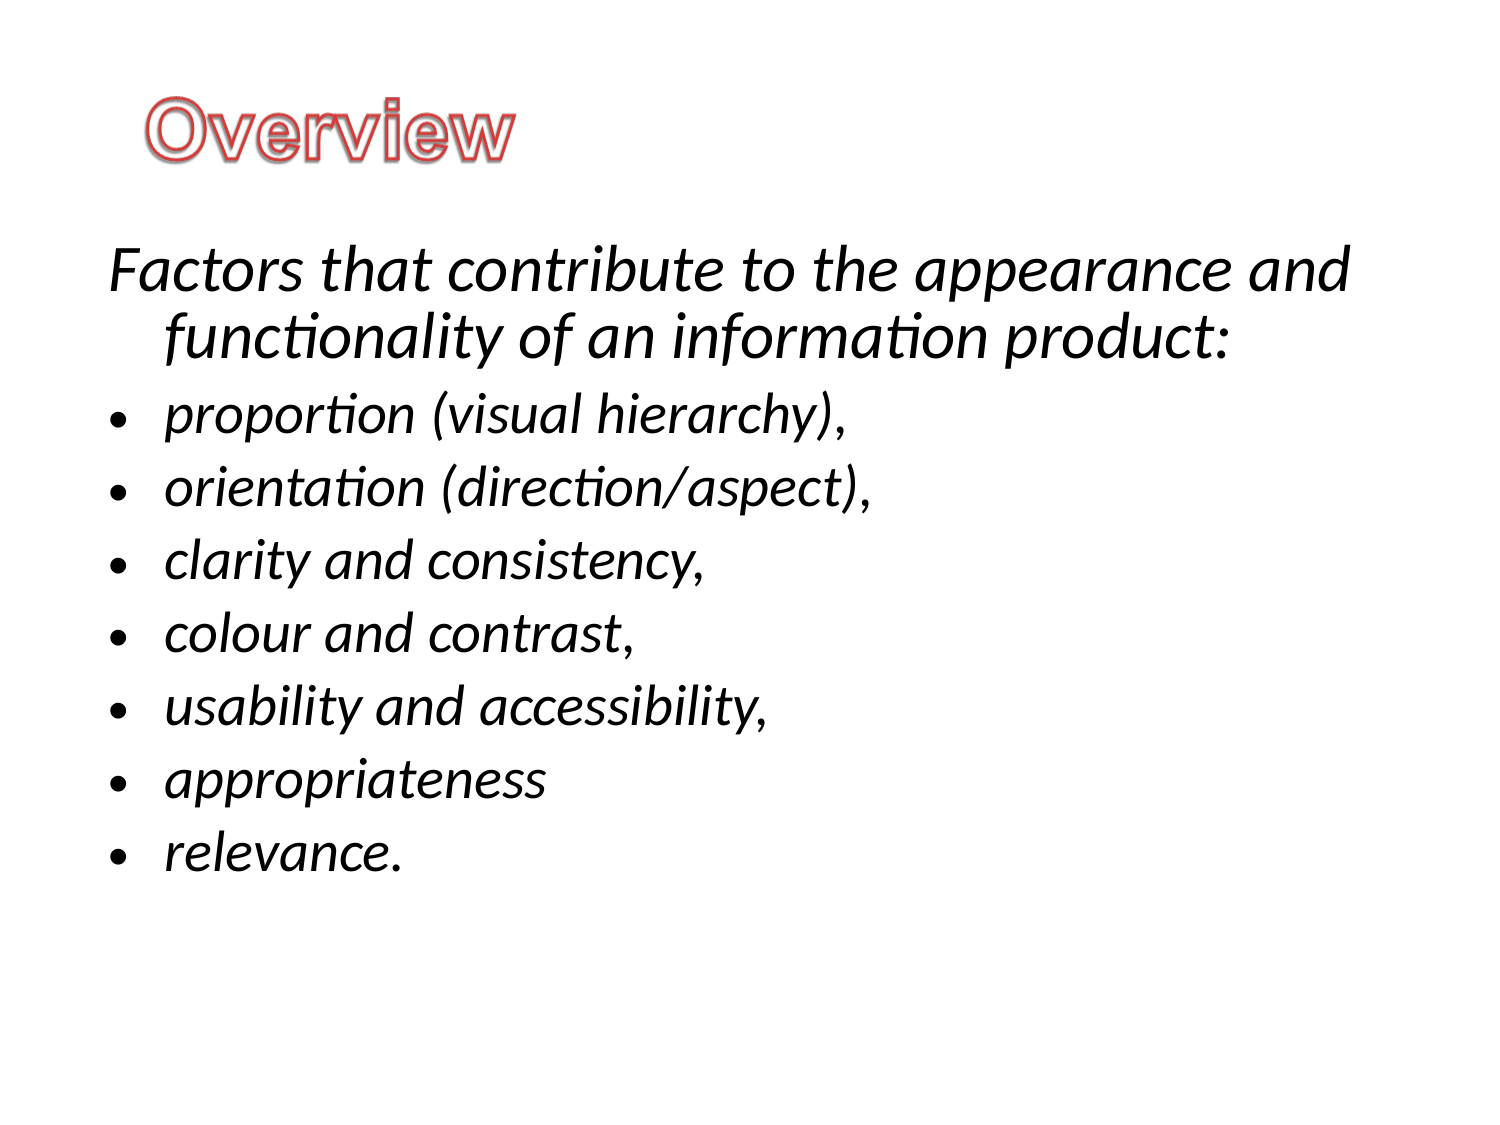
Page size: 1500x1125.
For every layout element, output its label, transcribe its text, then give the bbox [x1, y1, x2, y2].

picture [88, 50, 1267, 188]
text_box Factors that contribute to the appearance and functionality of an information product: proportion (visual hierarchy), orientation (direction/aspect), clarity and consistency, colour and contrast, usability and accessibility, appropriateness relevance. [93, 234, 1444, 1125]
